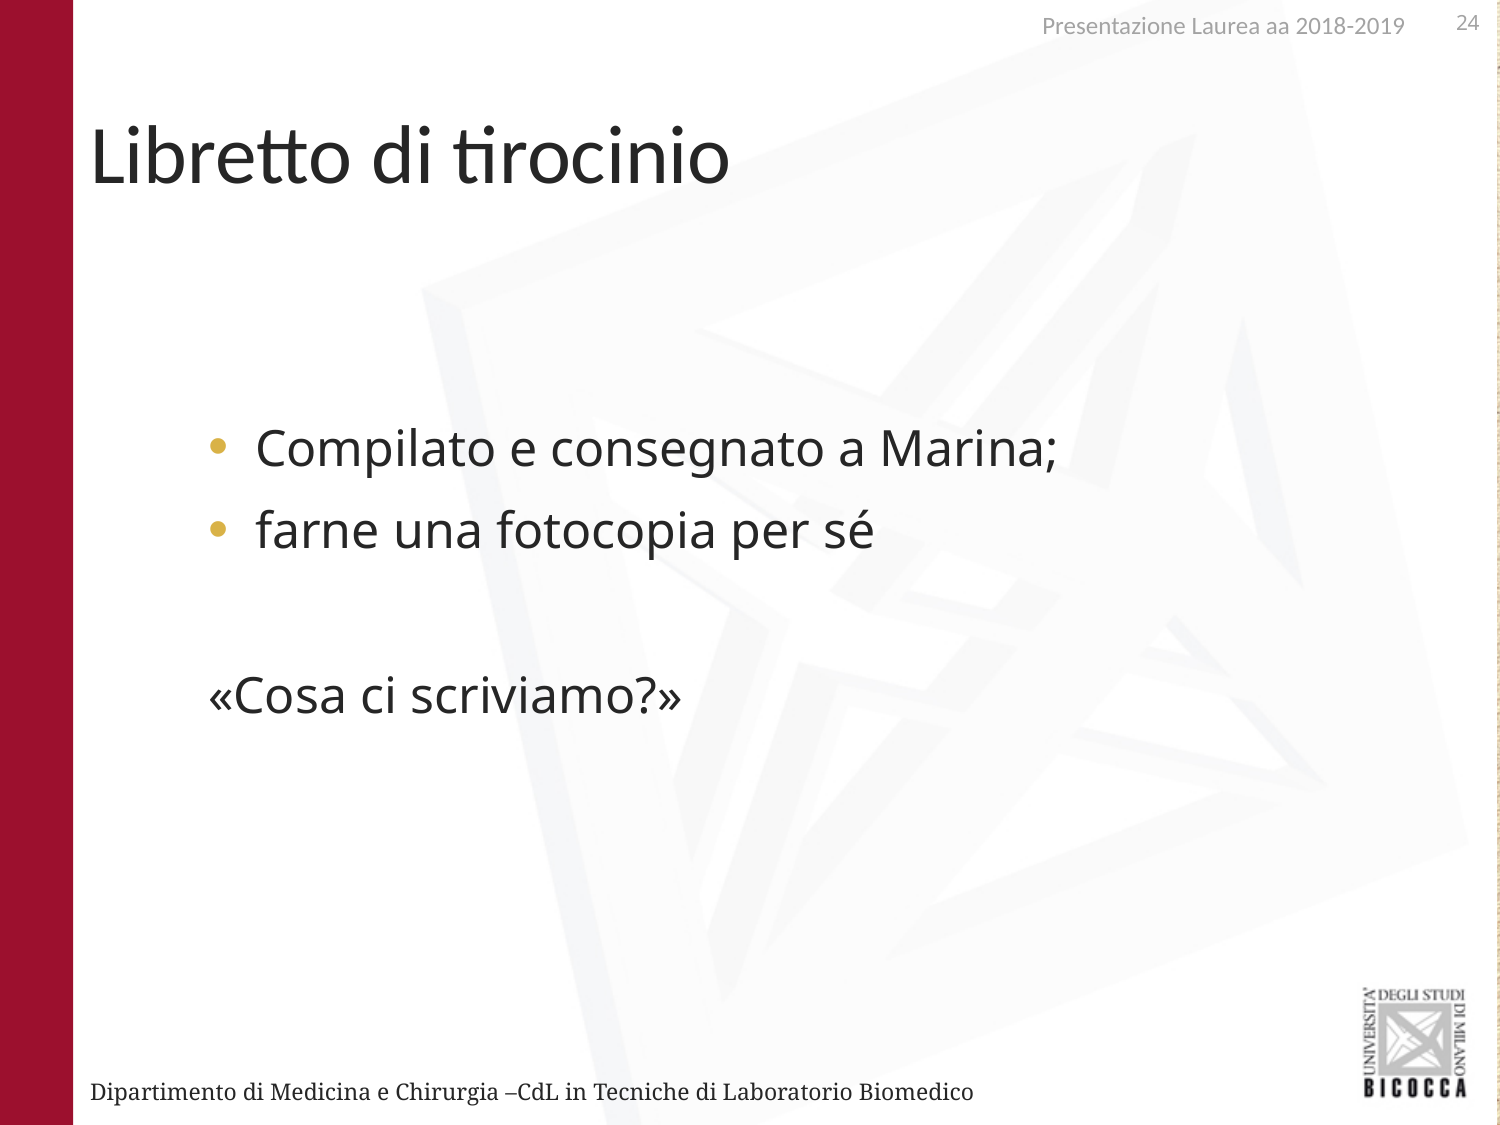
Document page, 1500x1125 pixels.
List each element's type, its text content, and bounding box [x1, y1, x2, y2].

list Dipartimento di Medicina e Chirurgia –CdL in Tecniche di Laboratorio Biomedico [75, 1070, 1341, 1114]
title Libretto di tirocinio [75, 56, 1425, 244]
list Compilato e consegnato a Marina; farne una fotocopia per sé «Cosa ci scriviamo?» [193, 408, 1309, 974]
picture [74, 0, 1500, 1125]
list Presentazione Laurea aa 2018-2019 [358, 2, 1422, 49]
